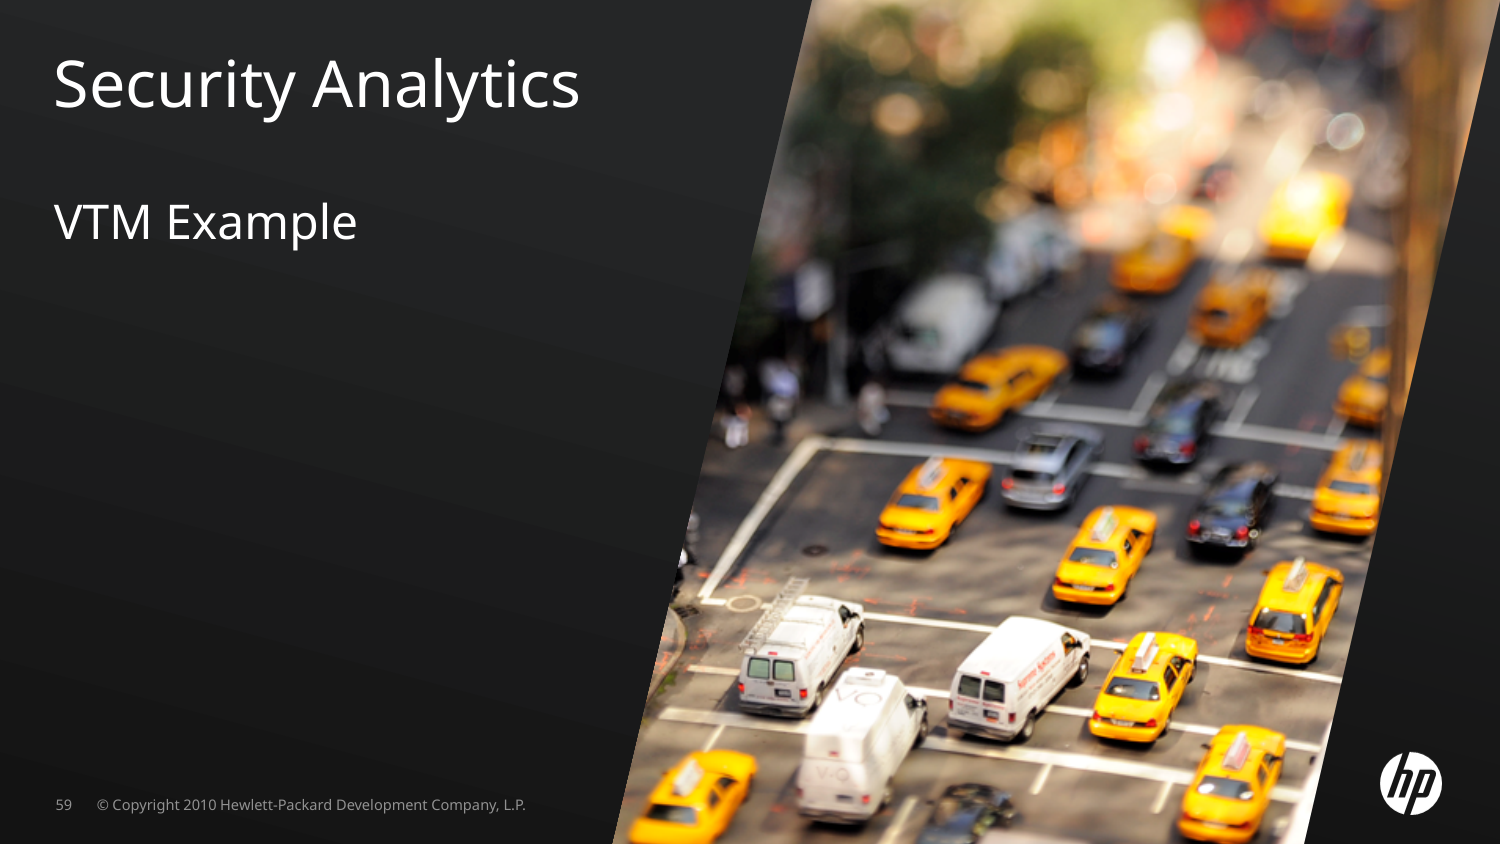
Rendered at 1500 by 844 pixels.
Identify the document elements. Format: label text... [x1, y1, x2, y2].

picture [613, 0, 1500, 844]
title Security Analytics VTM Example [39, 47, 727, 189]
